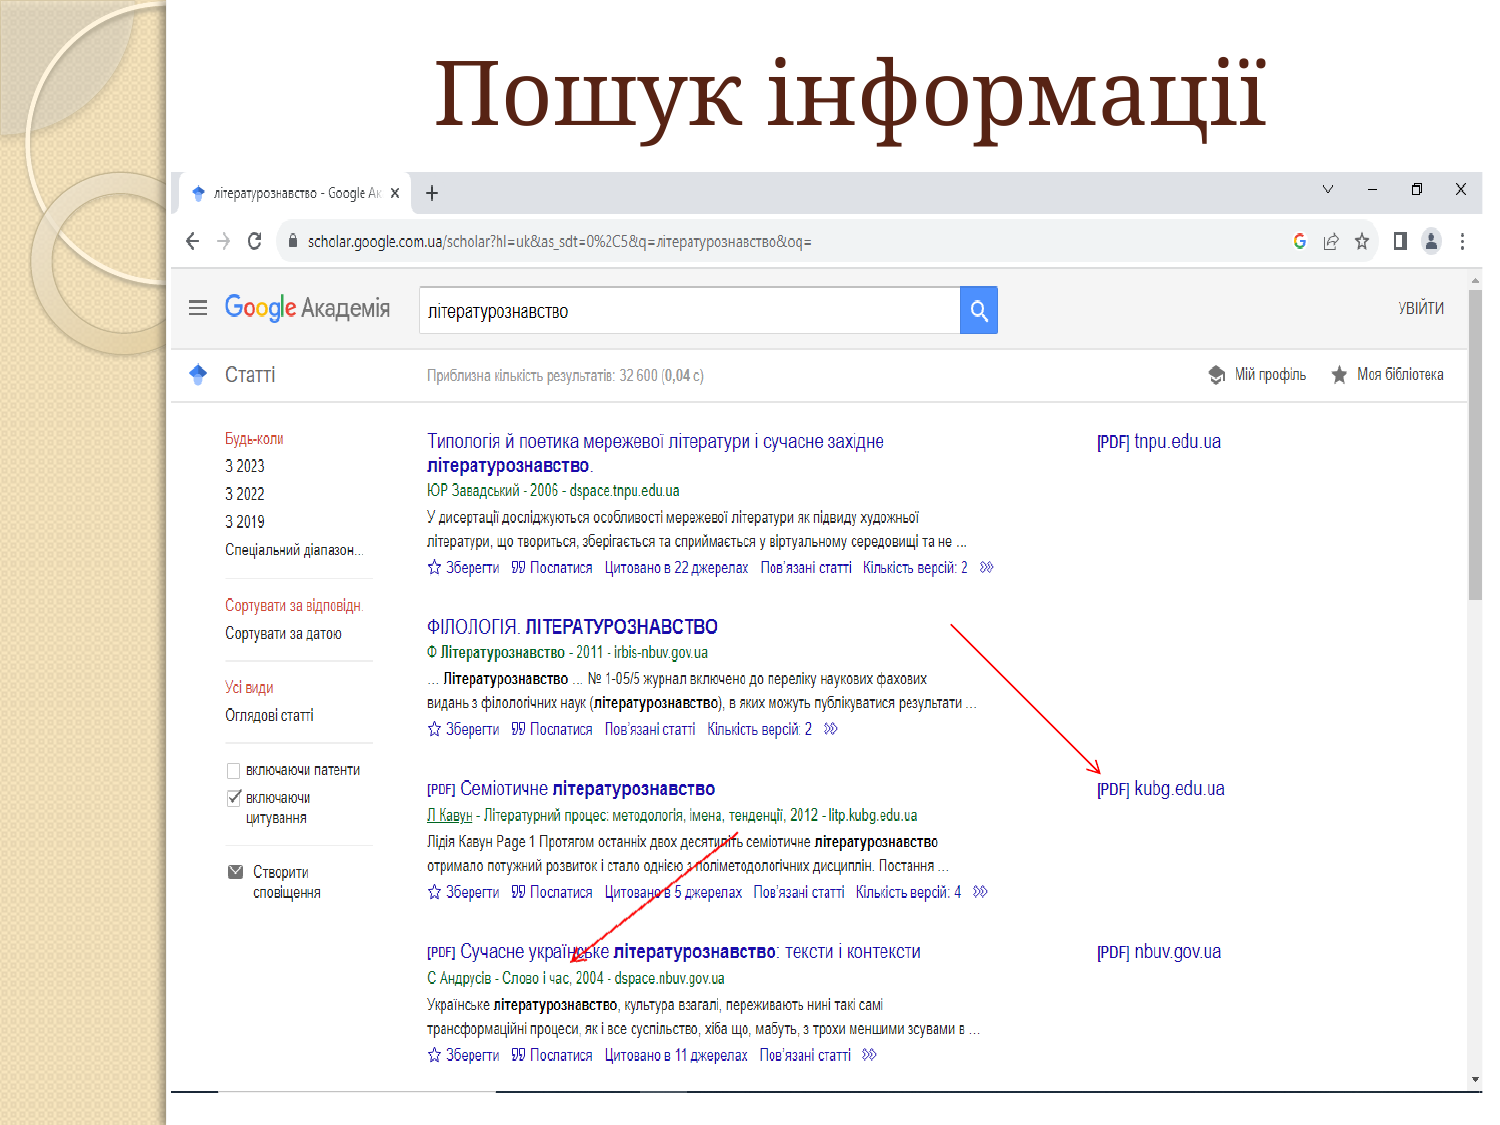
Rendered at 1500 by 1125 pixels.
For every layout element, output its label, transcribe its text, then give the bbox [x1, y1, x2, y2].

title Пошук інформації [235, 19, 1466, 161]
picture [170, 172, 1483, 1093]
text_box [950, 624, 1101, 775]
